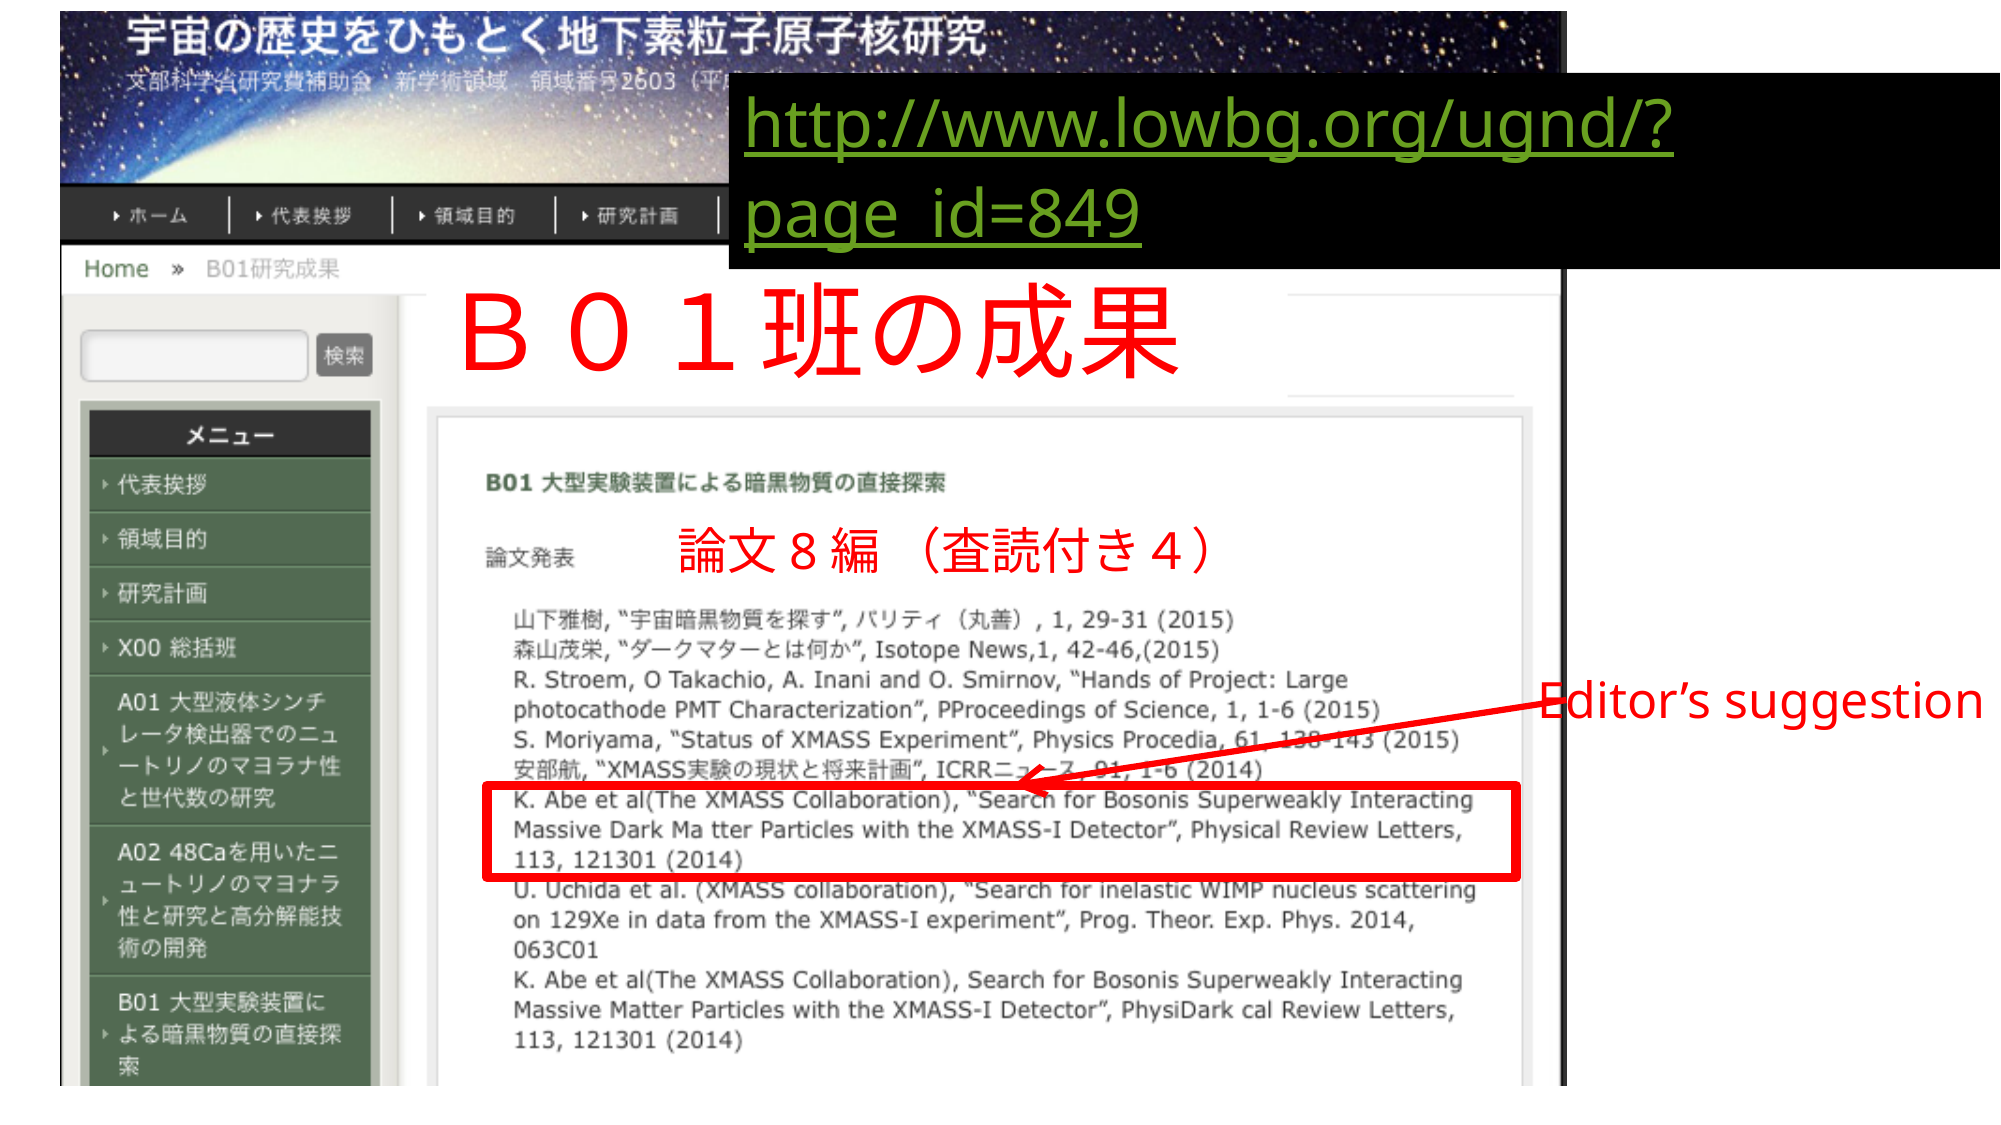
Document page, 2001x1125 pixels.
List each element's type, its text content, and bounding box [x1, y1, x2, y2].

text_box Editor’s suggestion [1574, 661, 2000, 737]
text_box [1012, 699, 1567, 786]
text_box http://www.lowbg.org/ugnd/?page_id=849 [1574, 72, 2000, 270]
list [60, 11, 1567, 1086]
